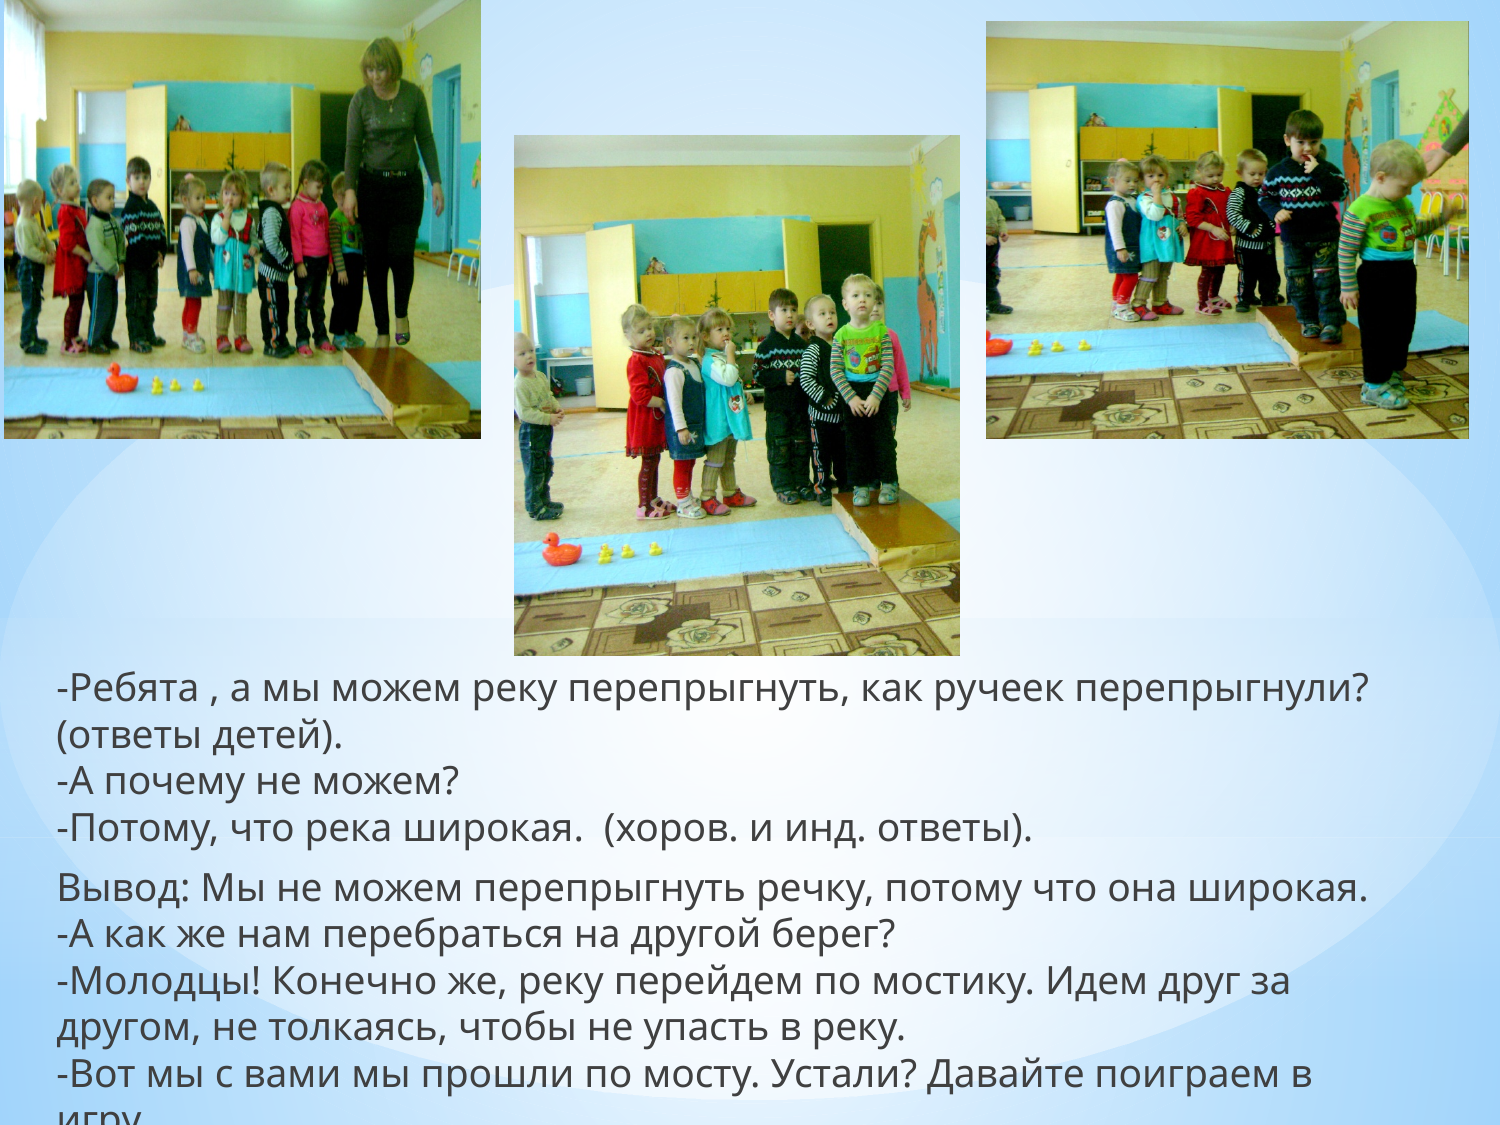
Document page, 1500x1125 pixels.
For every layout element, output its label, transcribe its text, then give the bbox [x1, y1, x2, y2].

picture [514, 135, 961, 656]
picture [985, 20, 1469, 440]
list -Ребята , а мы можем реку перепрыгнуть, как ручеек перепрыгнули? (ответы детей). -А почему не можем? -Потому, что река широкая. (хоров. и инд. ответы). Вывод: Мы не можем перепрыгнуть речку, потому что она широкая. -А как же нам перебраться на другой берег? -Молодцы! Конечно же, реку перейдем по мостику. Идем друг за другом, не толкаясь, чтобы не упасть в реку. -Вот мы с вами мы прошли по мосту. Устали? Давайте поиграем в игру. [41, 655, 1392, 1125]
picture [4, 0, 481, 440]
